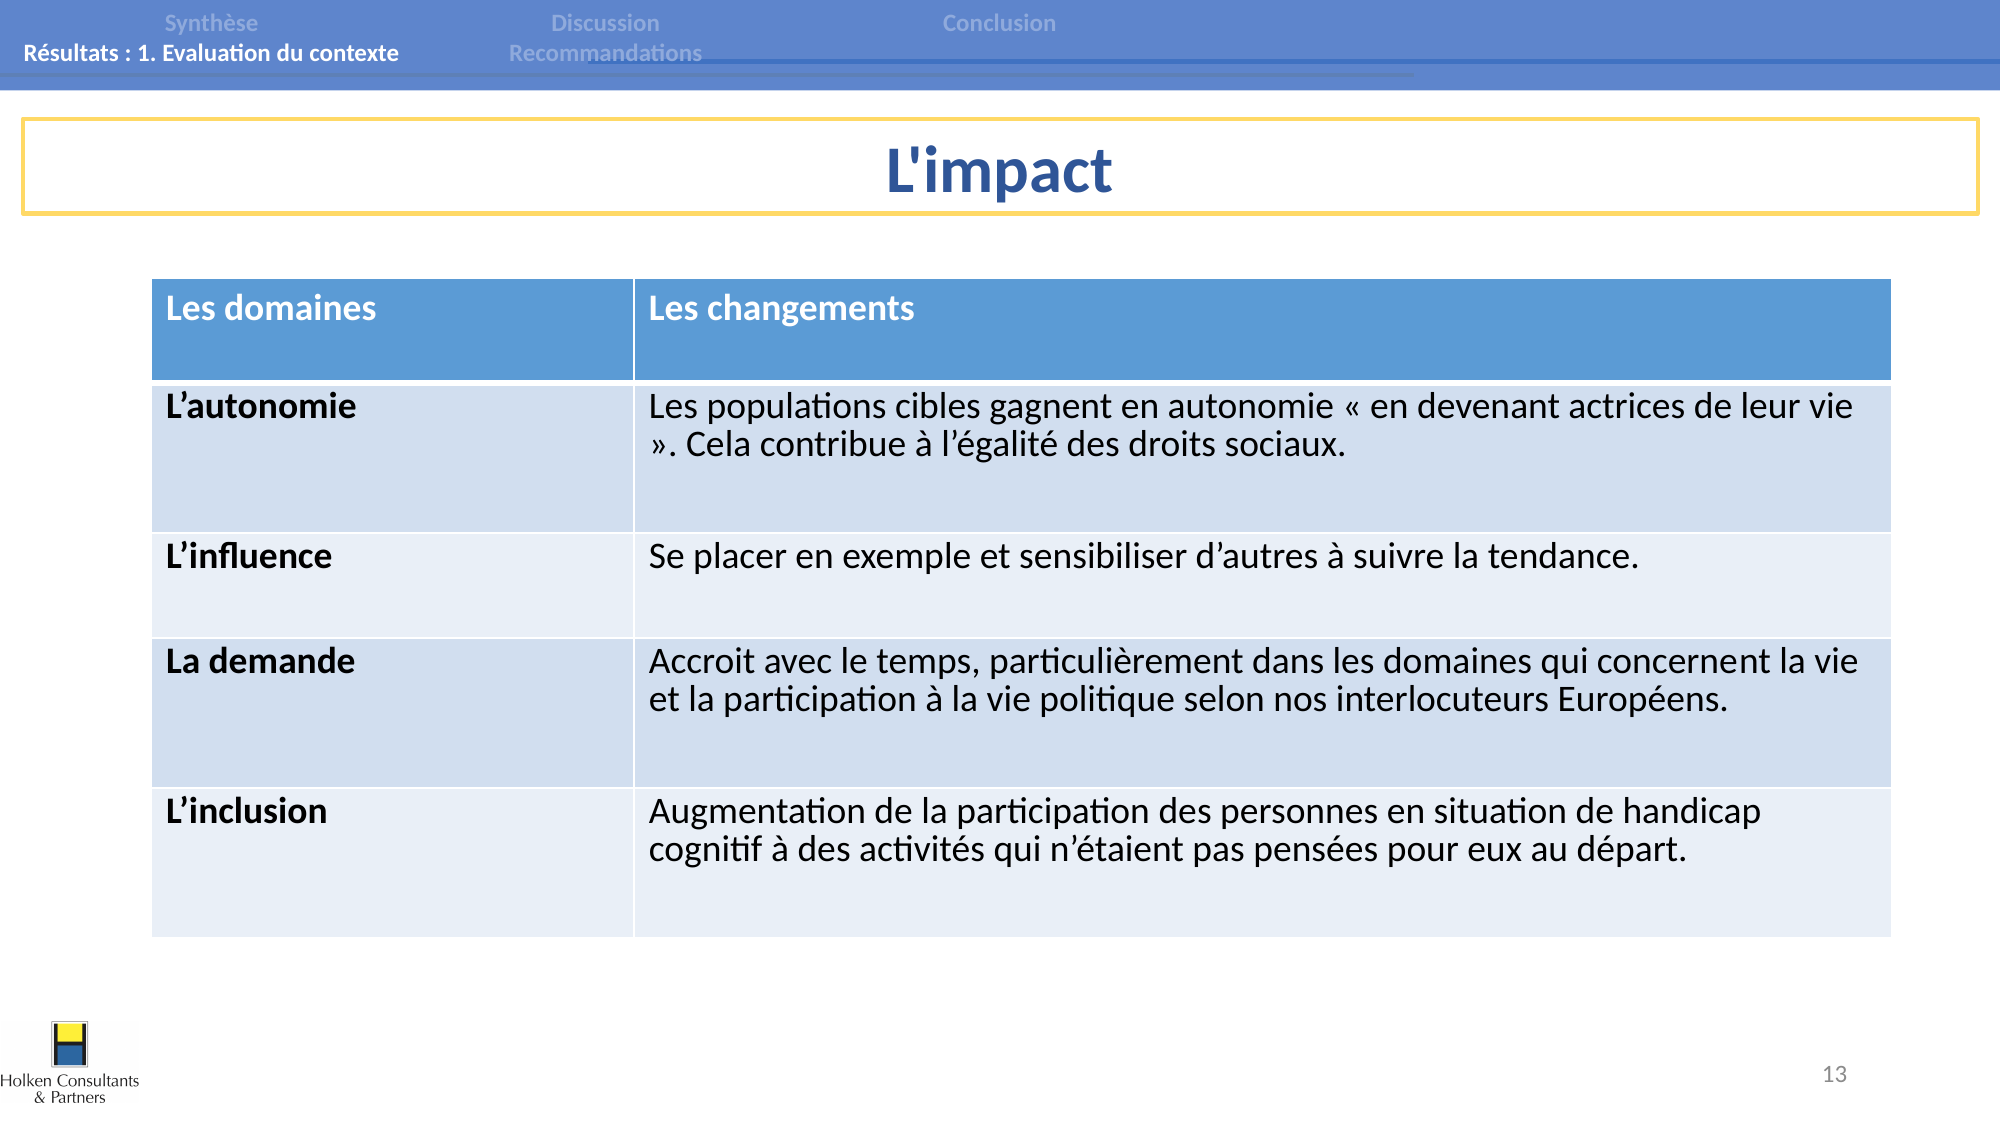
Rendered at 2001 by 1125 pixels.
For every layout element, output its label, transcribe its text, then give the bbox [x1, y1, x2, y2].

table_cell Augmentation de la participation des personnes en situation de handicap cognitif à des activités qui n’étaient pas pensées pour eux au départ. [635, 789, 1891, 937]
table_cell Les populations cibles gagnent en autonomie « en devenant actrices de leur vie ». Cela contribue à l’égalité des droits sociaux. [635, 386, 1891, 532]
slide_number 13 [1412, 1042, 1863, 1103]
text_box Synthèse Résultats : 1. Evaluation du contexte Discussion Recommandations Conclusion [0, 0, 2000, 91]
table_cell L’inclusion [152, 789, 633, 937]
table_cell Accroit avec le temps, particulièrement dans les domaines qui concernent la vie et la participation à la vie politique selon nos interlocuteurs Européens. [635, 639, 1891, 787]
table_cell La demande [152, 639, 633, 787]
table_header Les changements [635, 279, 1891, 380]
table_cell L’influence [152, 534, 633, 637]
picture [1, 1021, 139, 1103]
text_box L'impact [22, 118, 1978, 214]
table_cell Se placer en exemple et sensibiliser d’autres à suivre la tendance. [635, 534, 1891, 637]
table_cell L’autonomie [152, 386, 633, 532]
table_header Les domaines [152, 279, 633, 380]
